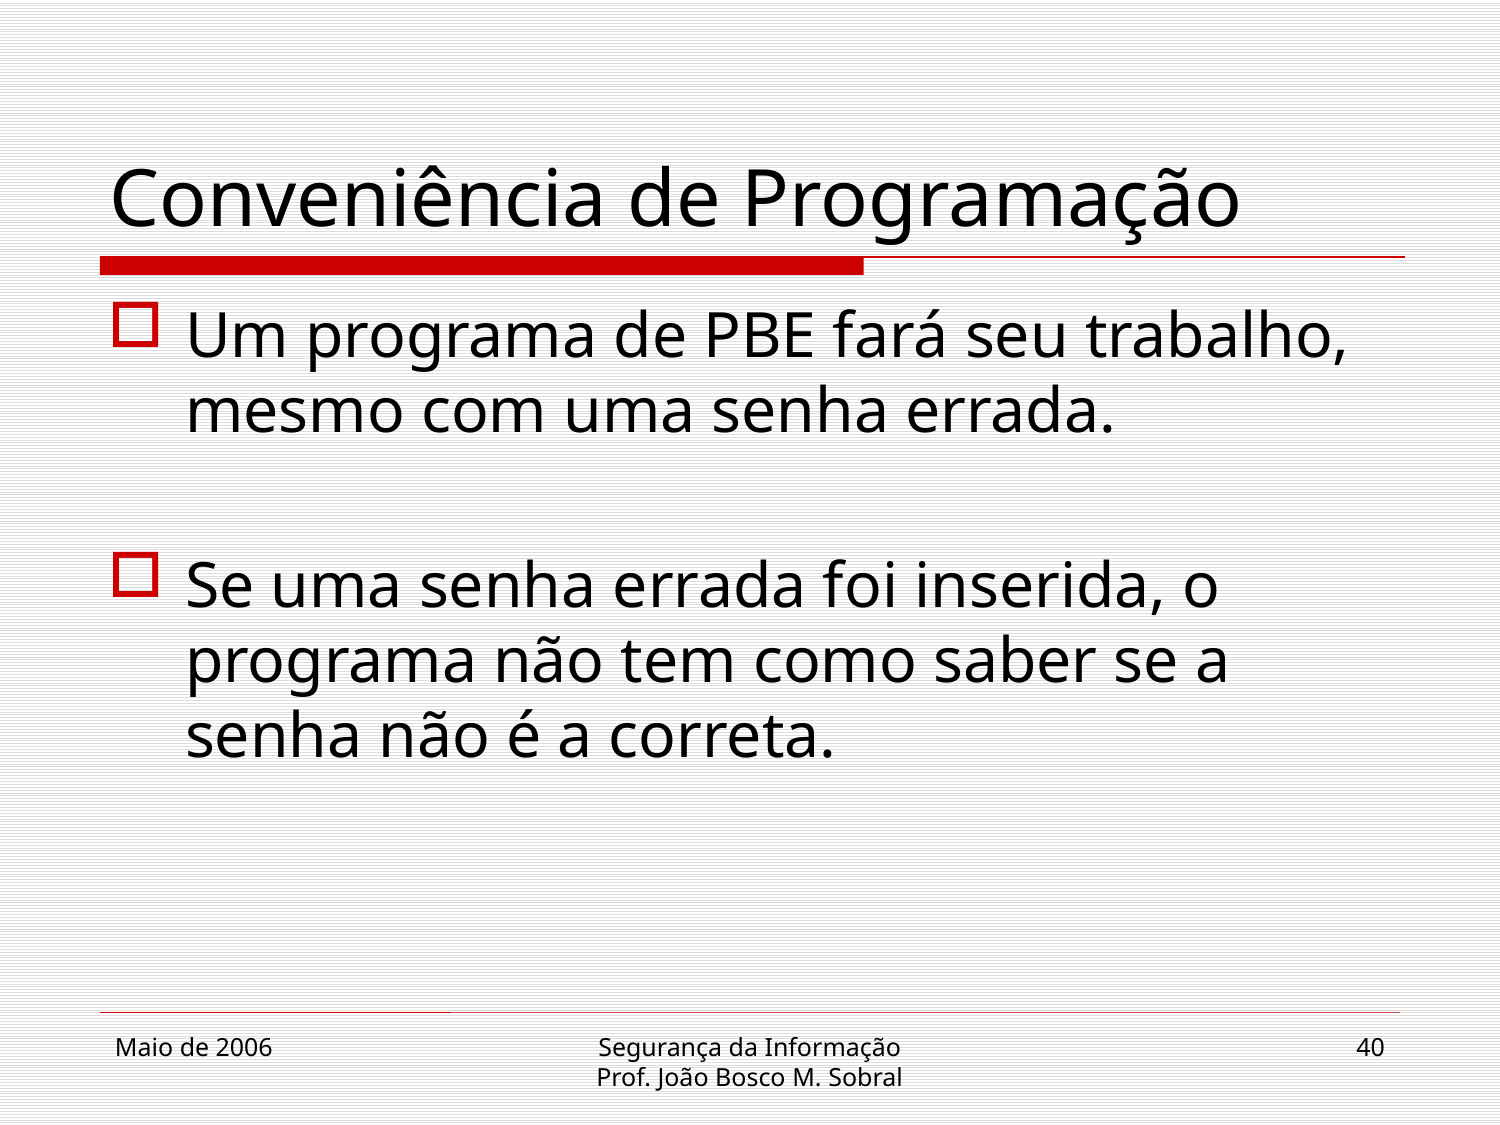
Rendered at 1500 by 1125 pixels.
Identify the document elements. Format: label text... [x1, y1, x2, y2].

list Um programa de PBE fará seu trabalho, mesmo com uma senha errada. Se uma senha errada foi inserida, o programa não tem como saber se a senha não é a correta. [92, 287, 1406, 988]
title Conveniência de Programação [94, 50, 1407, 250]
footer Segurança da Informação Prof. João Bosco M. Sobral [512, 1024, 988, 1103]
slide_number Maio de 2006 [99, 1024, 426, 1103]
slide_number 40 [1074, 1024, 1401, 1103]
